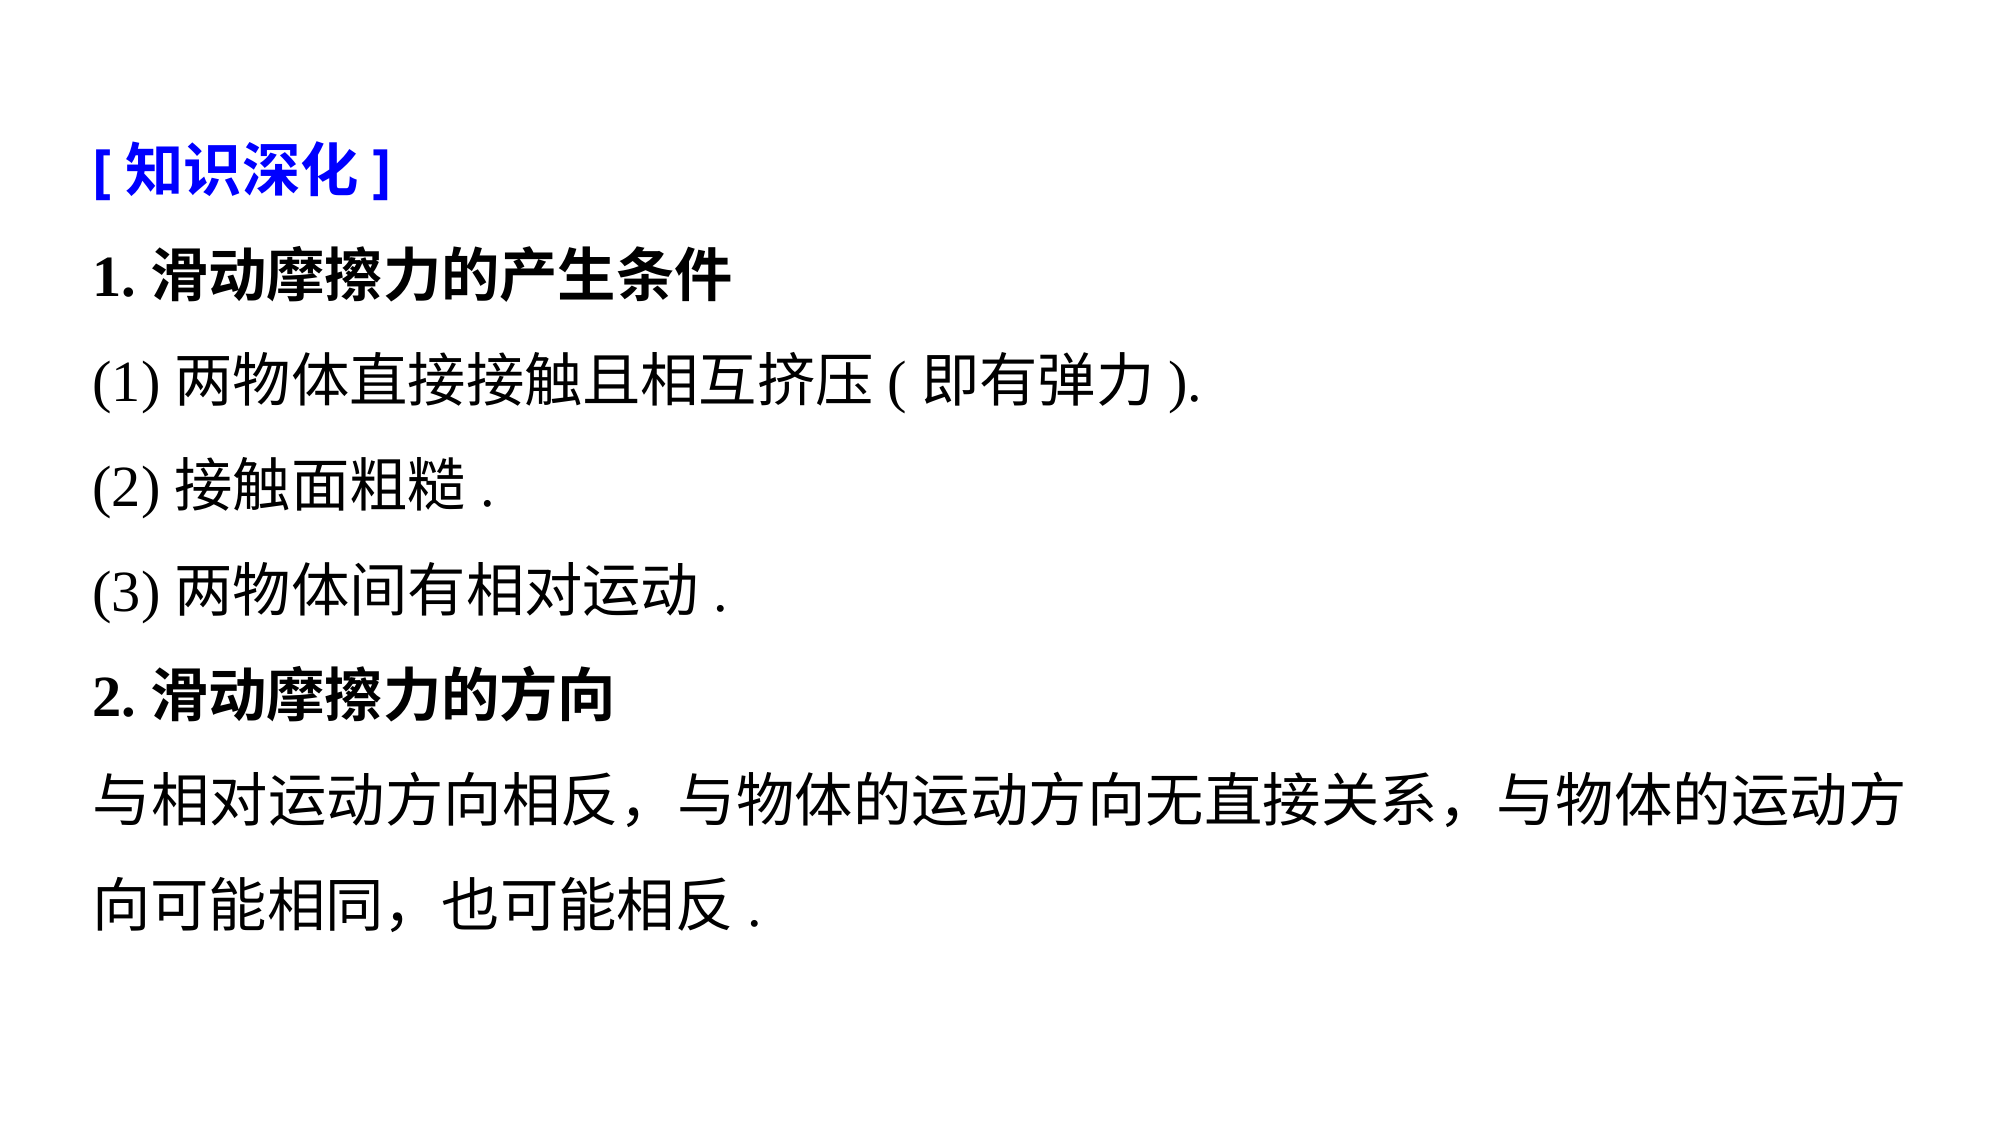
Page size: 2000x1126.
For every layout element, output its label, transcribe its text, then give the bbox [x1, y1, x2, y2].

text_box [知识深化] 1.滑动摩擦力的产生条件 (1)两物体直接接触且相互挤压(即有弹力). (2)接触面粗糙. (3)两物体间有相对运动. 2.滑动摩擦力的方向 与相对运动方向相反，与物体的运动方向无直接关系，与物体的运动方向可能相同，也可能相反. [77, 91, 1922, 946]
